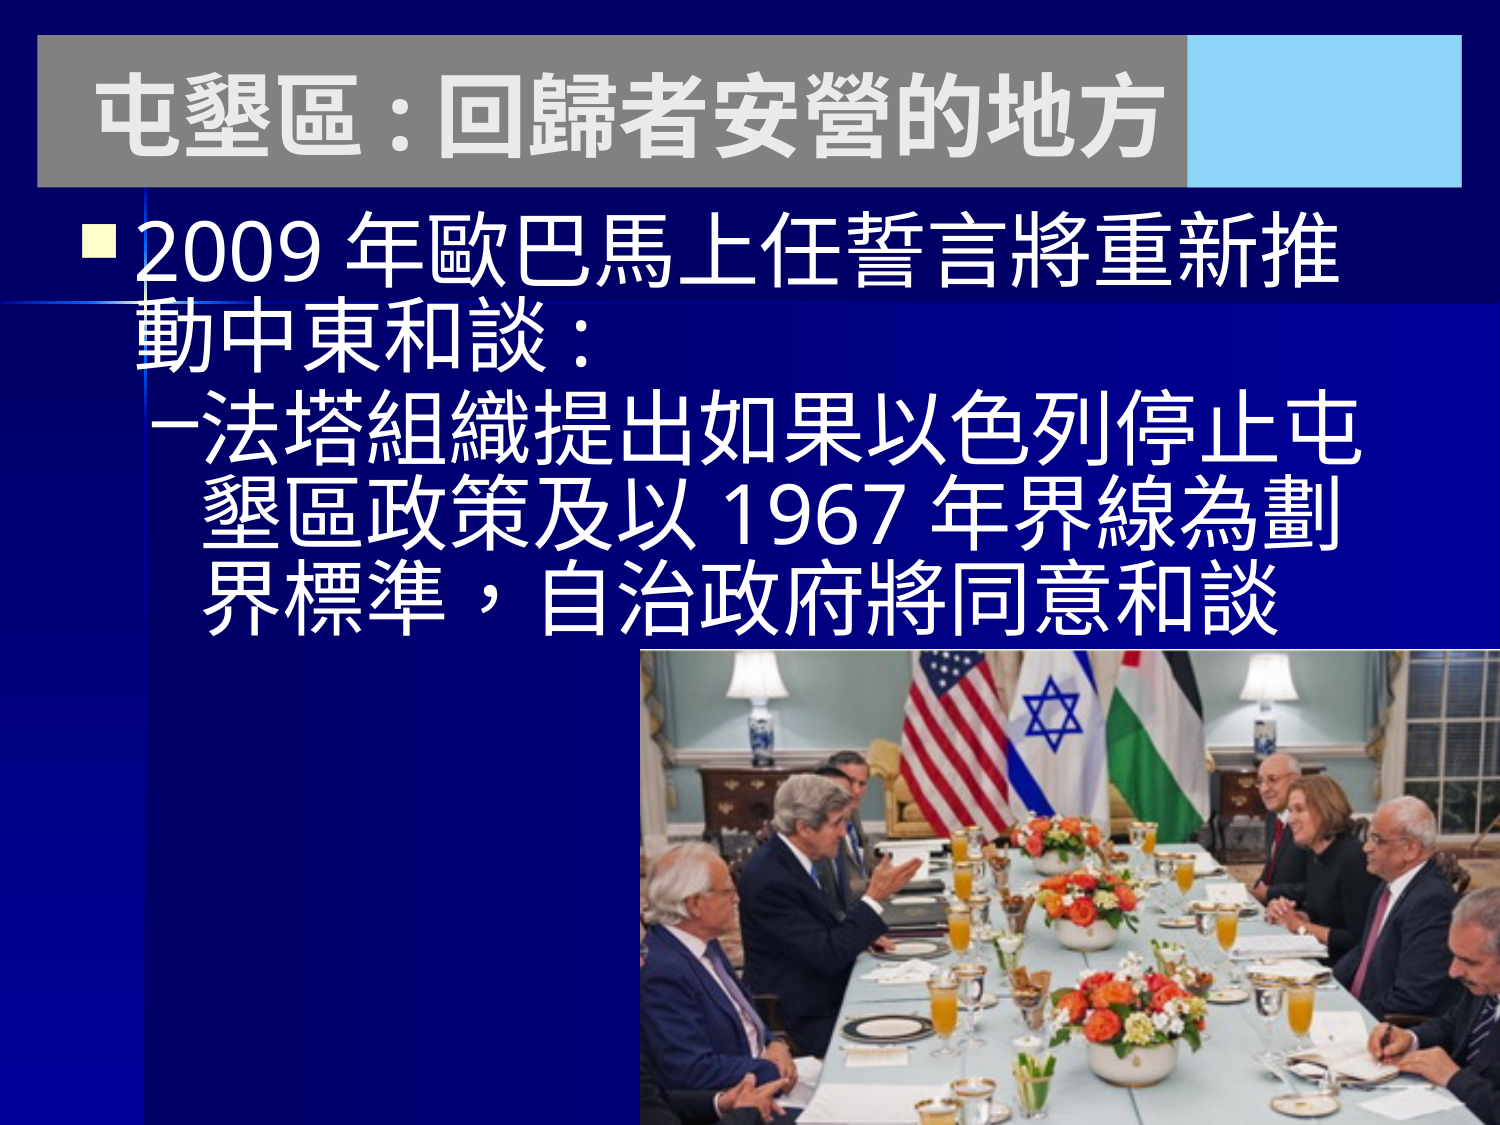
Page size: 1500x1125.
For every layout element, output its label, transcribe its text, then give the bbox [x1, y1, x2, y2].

picture [640, 649, 1500, 1125]
title 屯墾區:回歸者安營的地方 [75, 40, 1388, 162]
list 2009年歐巴馬上任誓言將重新推動中東和談: 法塔組織提出如果以色列停止屯墾區政策及以1967年界線為劃界標準，自治政府將同意和談 [62, 162, 1413, 738]
